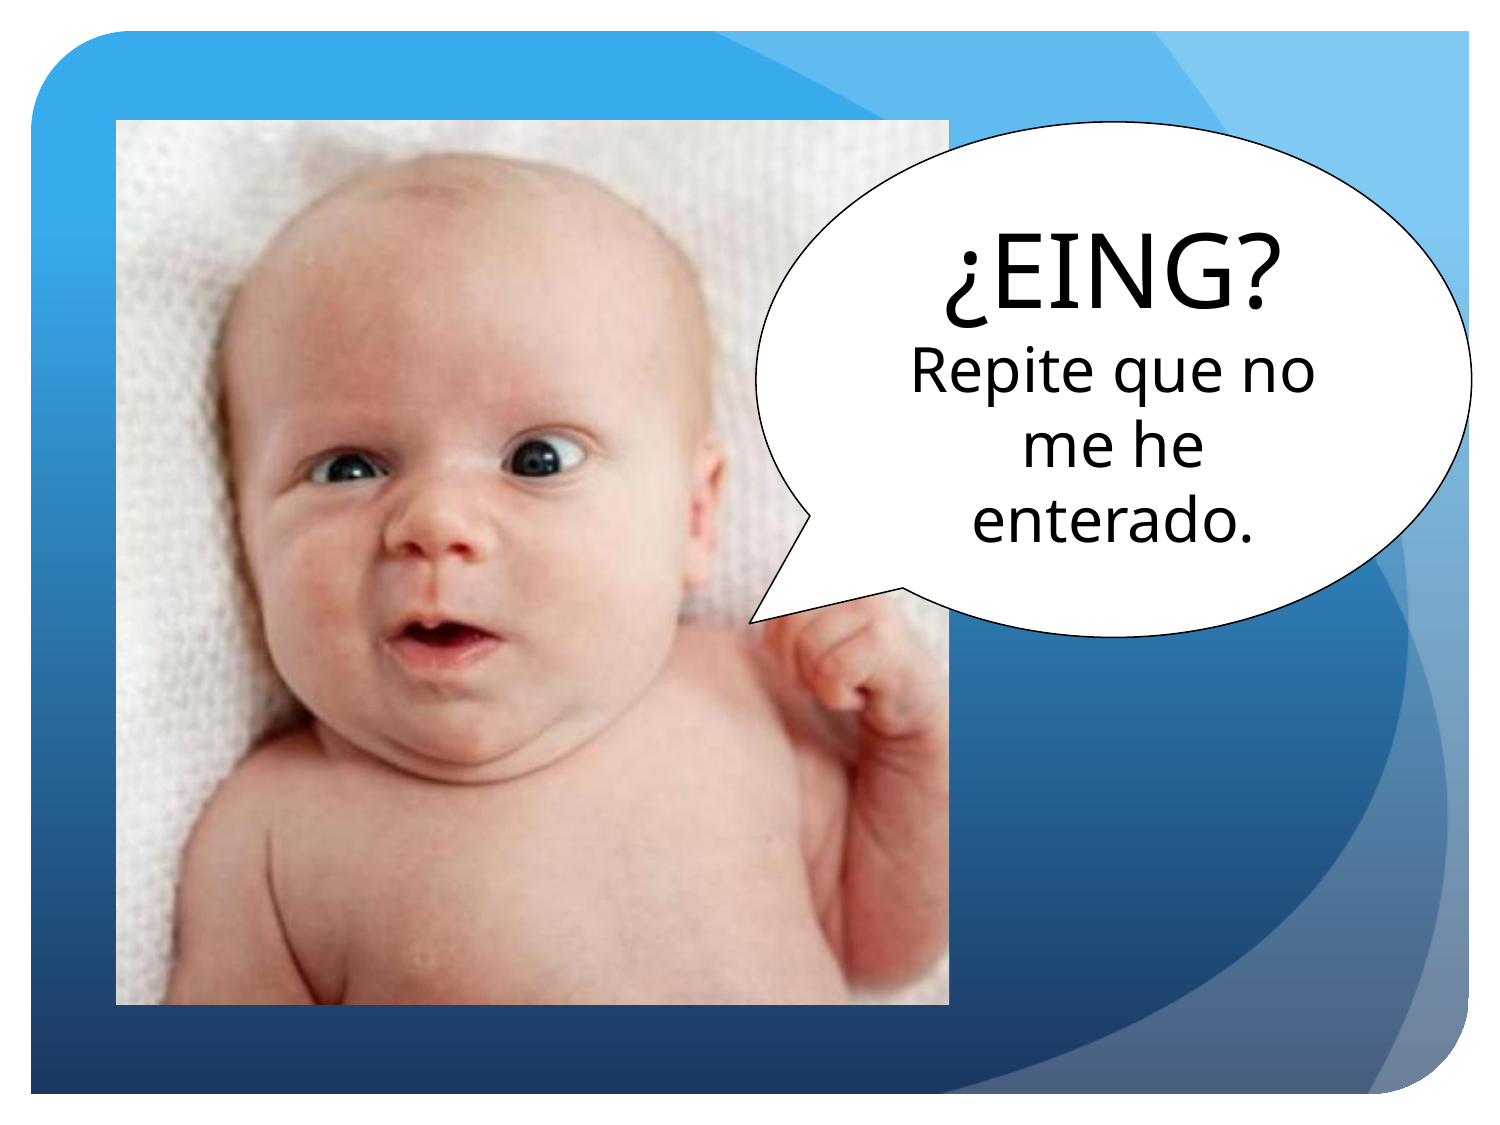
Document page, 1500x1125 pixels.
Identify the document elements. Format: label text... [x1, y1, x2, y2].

text_box ¿EING? Repite que no me he enterado. [950, 121, 1473, 639]
picture [24, 30, 1473, 1094]
